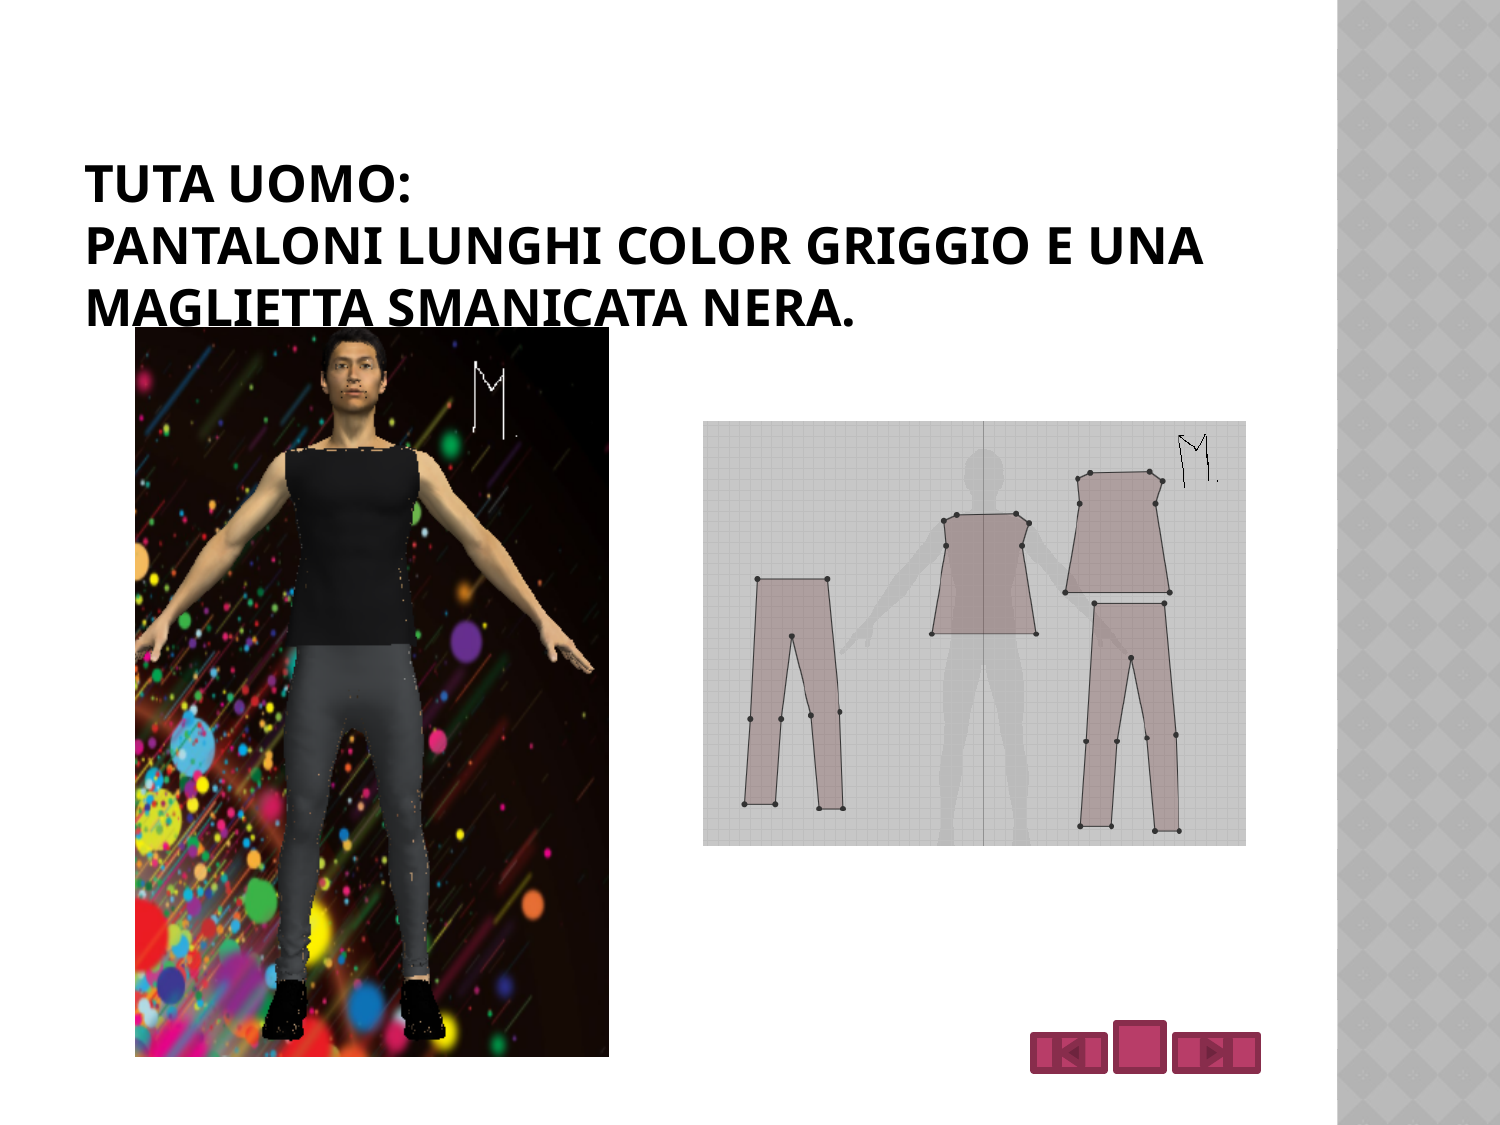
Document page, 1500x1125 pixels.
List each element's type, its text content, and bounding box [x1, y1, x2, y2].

text_box [1113, 1020, 1167, 1074]
title TUTA UOMO: PANTALONI LUNGHI COLOR GRIGGIO E UNA MAGLIETTA SMANICATA NERA. [76, 149, 1265, 337]
text_box [1030, 1032, 1108, 1074]
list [135, 326, 609, 1058]
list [702, 421, 1246, 846]
text_box [1172, 1032, 1261, 1074]
